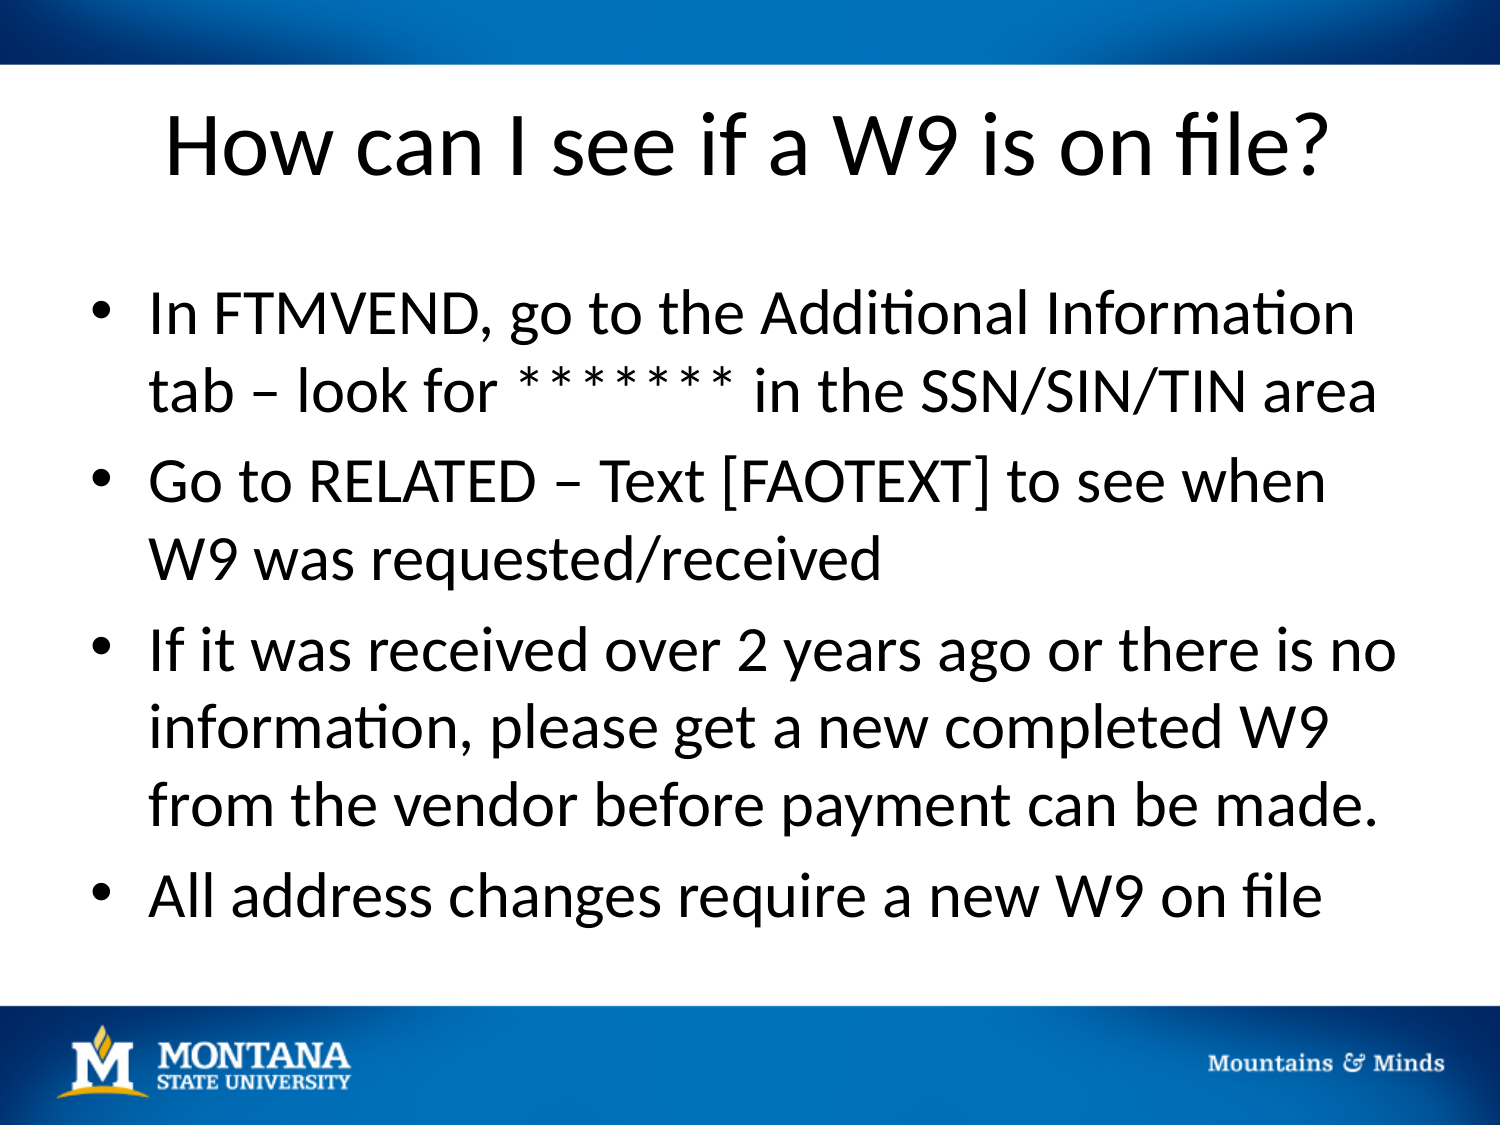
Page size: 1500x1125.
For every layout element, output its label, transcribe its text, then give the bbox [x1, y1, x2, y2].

picture [0, 0, 1500, 1125]
list In FTMVEND, go to the Additional Information tab – look for ******* in the SSN/SIN/TIN area Go to RELATED – Text [FAOTEXT] to see when W9 was requested/received If it was received over 2 years ago or there is no information, please get a new completed W9 from the vendor before payment can be made. All address changes require a new W9 on file [75, 262, 1425, 1005]
title How can I see if a W9 is on file? [75, 45, 1425, 233]
